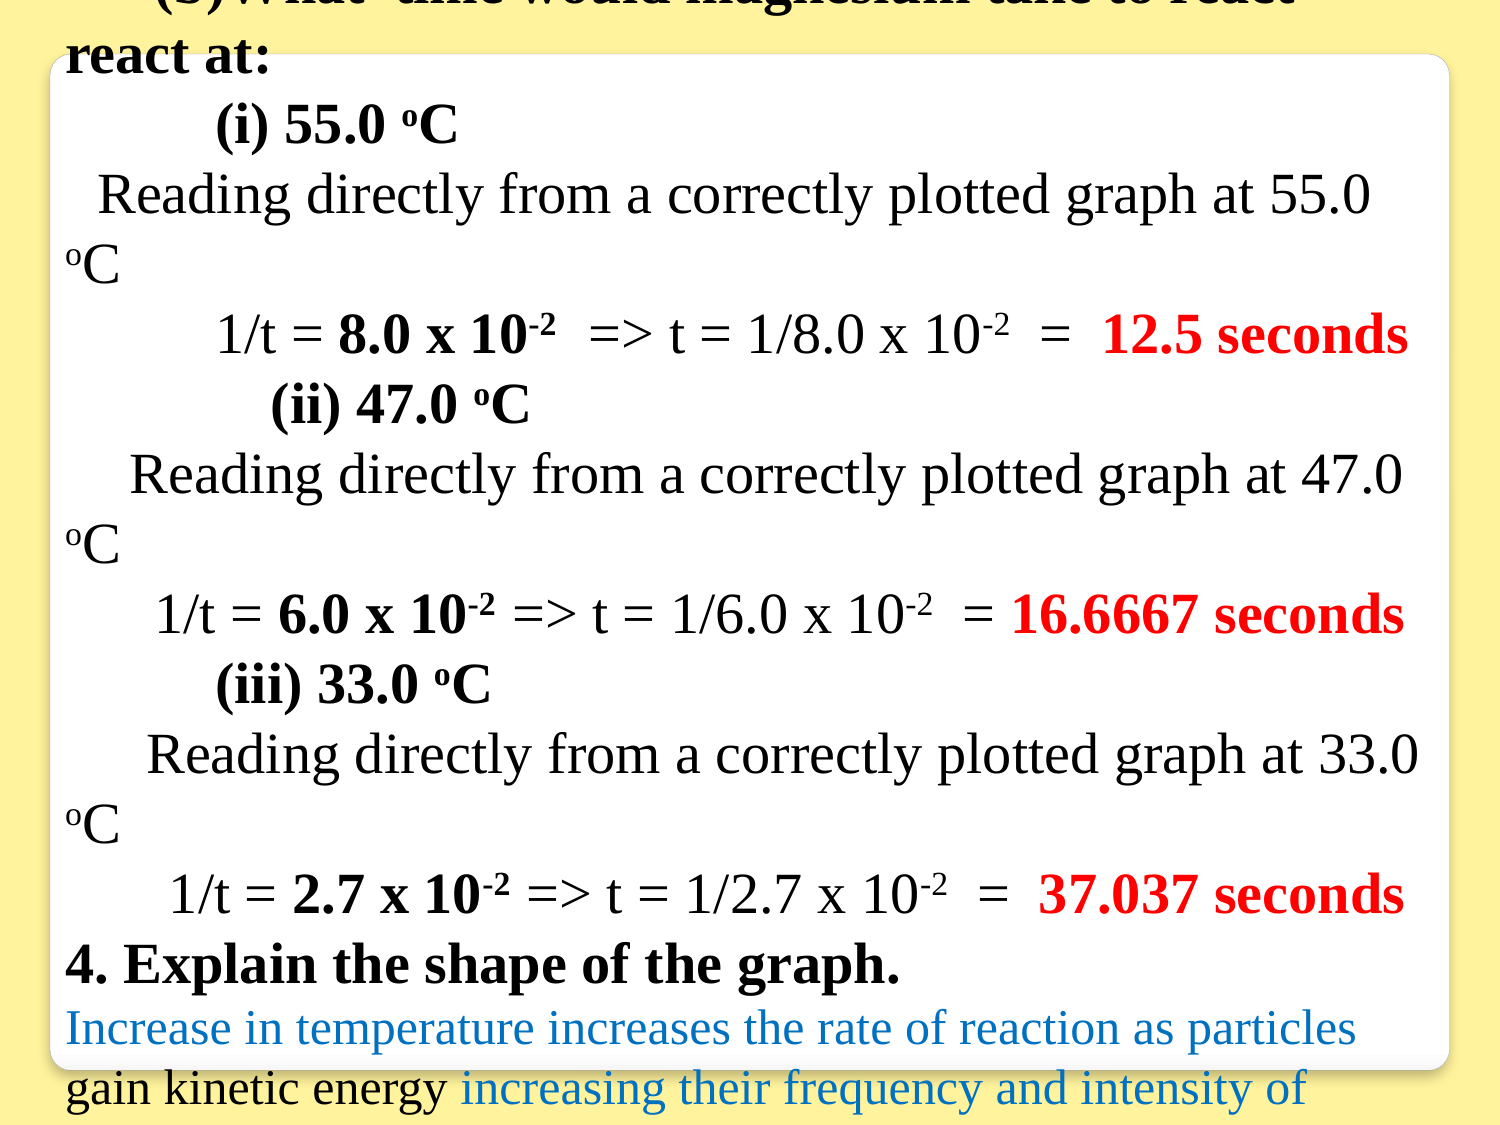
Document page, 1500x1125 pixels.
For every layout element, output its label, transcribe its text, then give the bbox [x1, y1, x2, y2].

text_box (b)What time would magnesium take to react react at: (i) 55.0 oC Reading directly from a correctly plotted graph at 55.0 oC 1/t = 8.0 x 10-2 => t = 1/8.0 x 10-2 = 12.5 seconds (ii) 47.0 oC Reading directly from a correctly plotted graph at 47.0 oC 1/t = 6.0 x 10-2 => t = 1/6.0 x 10-2 = 16.6667 seconds (iii) 33.0 oC Reading directly from a correctly plotted graph at 33.0 oC 1/t = 2.7 x 10-2 => t = 1/2.7 x 10-2 = 37.037 seconds 4. Explain the shape of the graph. Increase in temperature increases the rate of reaction as particles gain kinetic energy increasing their frequency and intensity of collision to form products. [50, 0, 1438, 1125]
